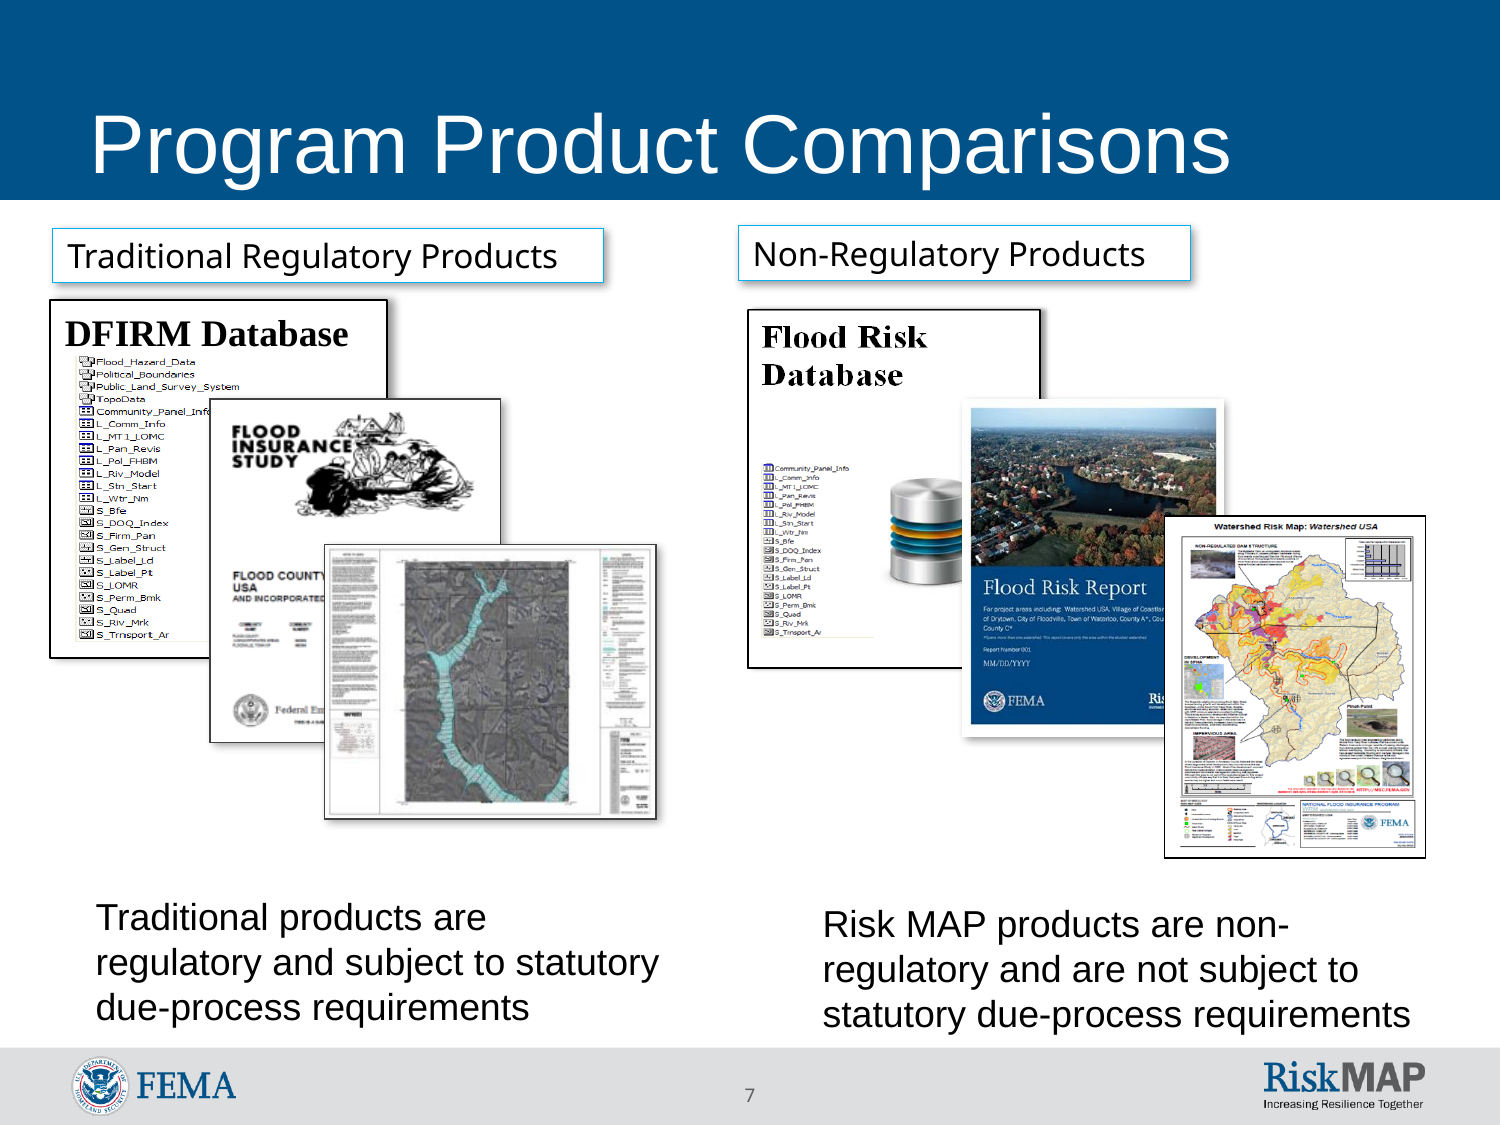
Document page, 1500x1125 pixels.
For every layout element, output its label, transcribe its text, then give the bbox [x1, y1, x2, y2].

text_box Traditional Regulatory Products [52, 228, 604, 283]
picture [71, 1056, 236, 1116]
text_box Program Product Comparisons [74, 7, 1425, 197]
text_box Traditional products are regulatory and subject to statutory due-process requirements [80, 885, 679, 1036]
picture [210, 399, 656, 819]
picture [737, 300, 1426, 858]
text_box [49, 299, 388, 659]
text_box Risk MAP products are non-regulatory and are not subject to statutory due-process requirements [807, 892, 1450, 1043]
text_box Non-Regulatory Products [738, 225, 1191, 281]
picture [1264, 1061, 1425, 1110]
